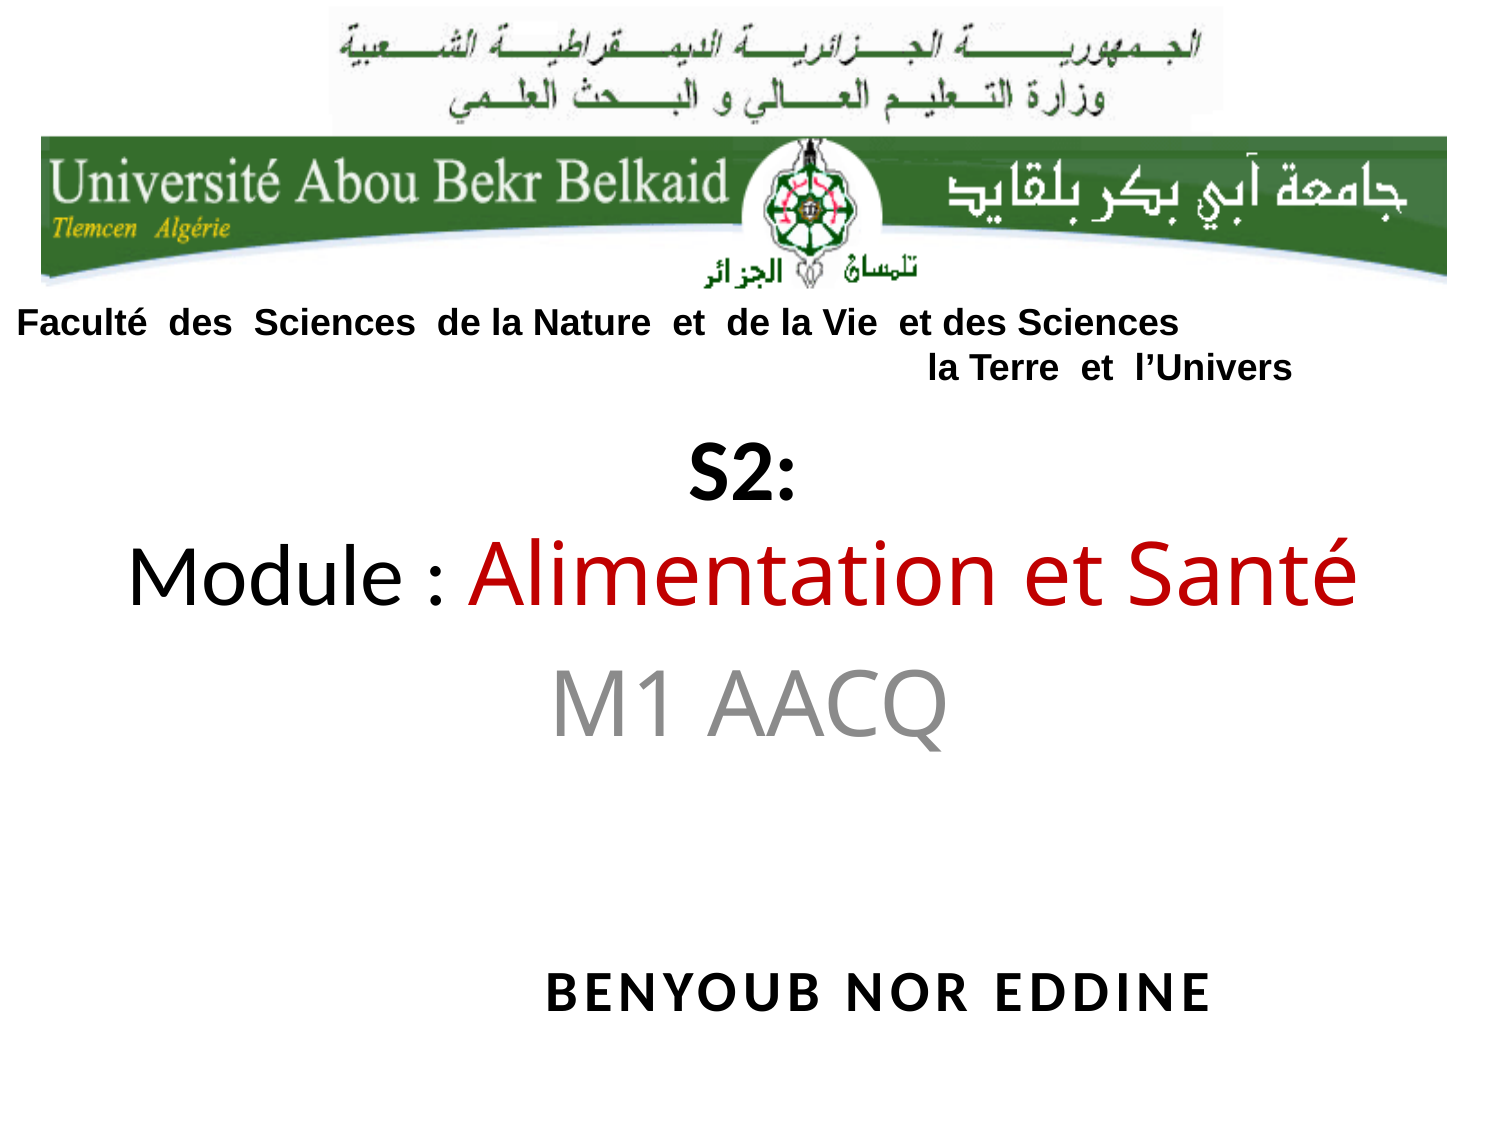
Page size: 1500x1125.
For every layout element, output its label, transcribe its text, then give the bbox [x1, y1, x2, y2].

text_box BENYOUB NOR EDDINE [530, 945, 1226, 1031]
title S2: Module : Alimentation et Santé [106, 441, 1382, 639]
text_box Faculté des Sciences de la Nature et de la Vie et des Sciences la Terre et l’Univers [0, 290, 1500, 441]
picture [41, 0, 1448, 291]
subtitle M1 AACQ [225, 637, 1275, 925]
